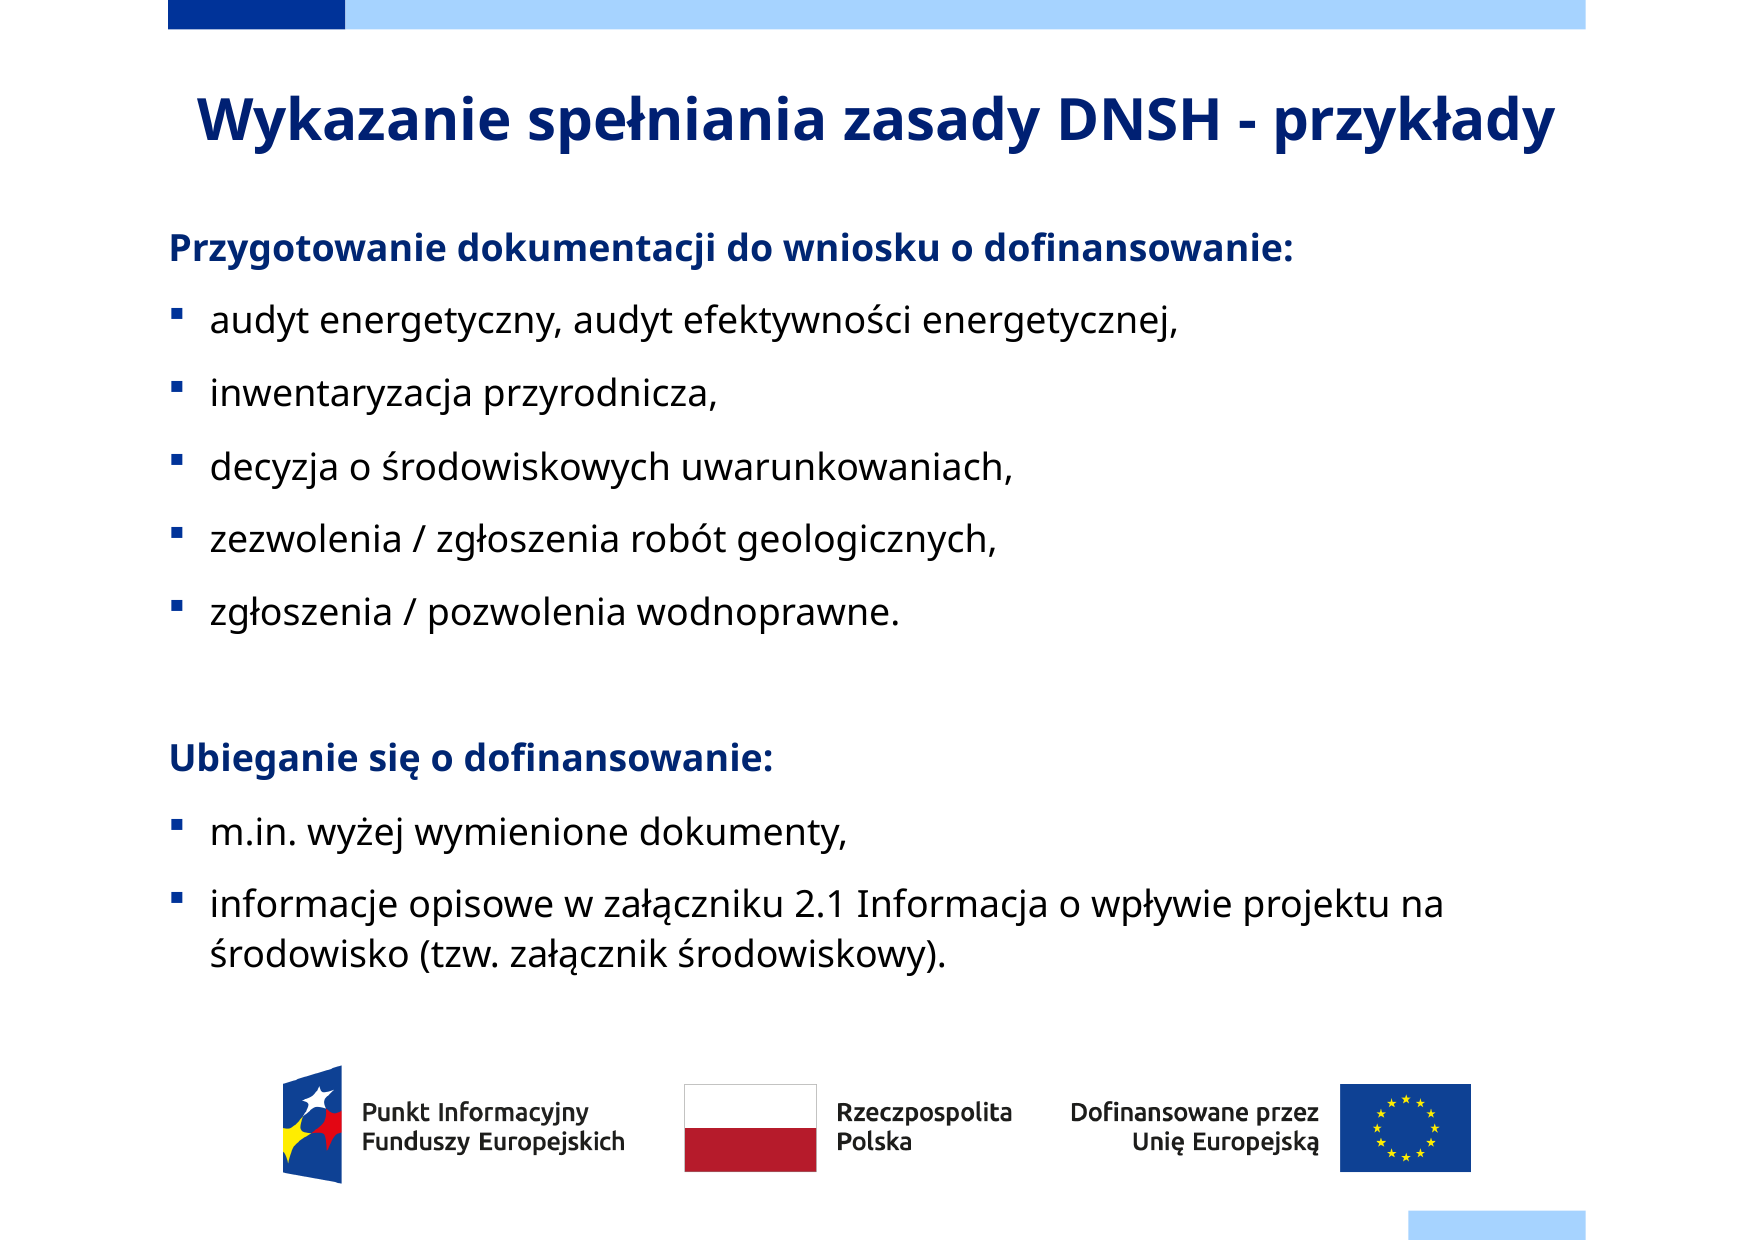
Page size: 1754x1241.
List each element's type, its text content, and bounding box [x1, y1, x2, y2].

title Wykazanie spełniania zasady DNSH - przykłady [168, 76, 1586, 218]
picture [283, 1048, 1471, 1203]
list Przygotowanie dokumentacji do wniosku o dofinansowanie: audyt energetyczny, audyt efektywności energetycznej, inwentaryzacja przyrodnicza, decyzja o środowiskowych uwarunkowaniach, zezwolenia / zgłoszenia robót geologicznych, zgłoszenia / pozwolenia wodnoprawne. Ubieganie się o dofinansowanie: m.in. wyżej wymienione dokumenty, informacje opisowe w załączniku 2.1 Informacja o wpływie projektu na środowisko (tzw. załącznik środowiskowy). [168, 218, 1610, 1010]
